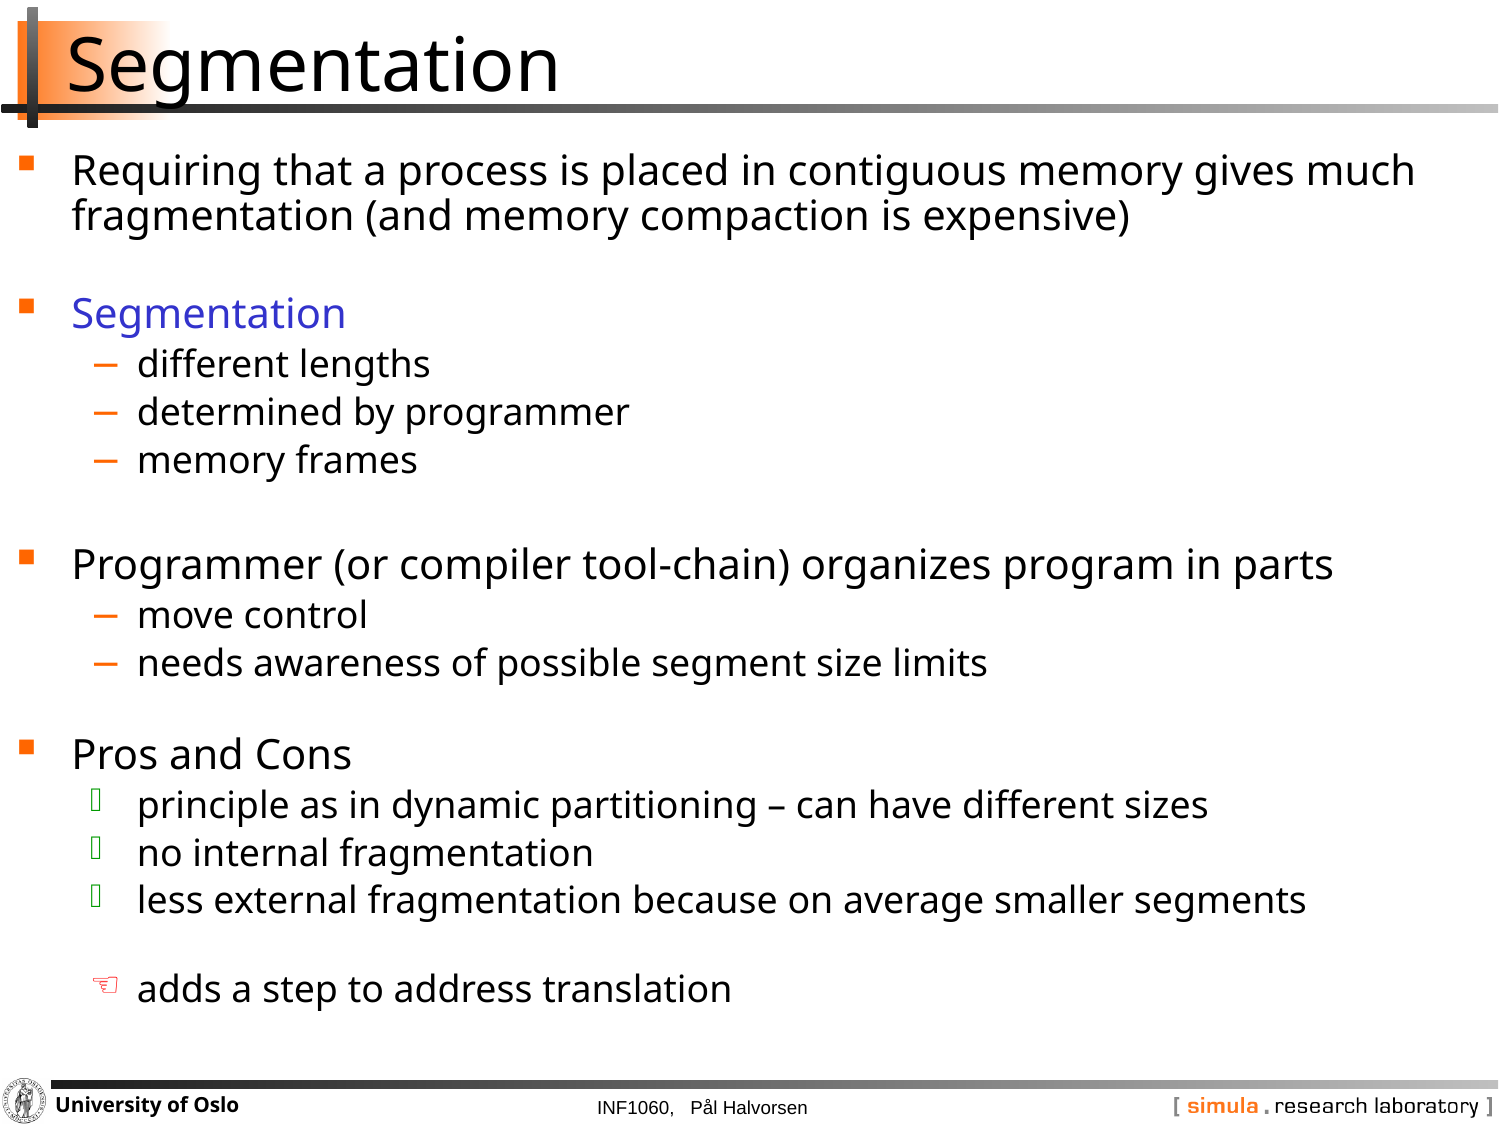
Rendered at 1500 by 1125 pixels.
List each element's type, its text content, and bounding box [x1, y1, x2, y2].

picture [1171, 1093, 1495, 1121]
title Segmentation [51, 20, 1495, 113]
picture [2, 1078, 54, 1124]
list Requiring that a process is placed in contiguous memory gives much fragmentation (and memory compaction is expensive) Segmentation different lengths determined by programmer memory frames Programmer (or compiler tool-chain) organizes program in parts move control needs awareness of possible segment size limits Pros and Cons principle as in dynamic partitioning – can have different sizes no internal fragmentation less external fragmentation because on average smaller segments adds a step to address translation [0, 142, 1500, 1069]
